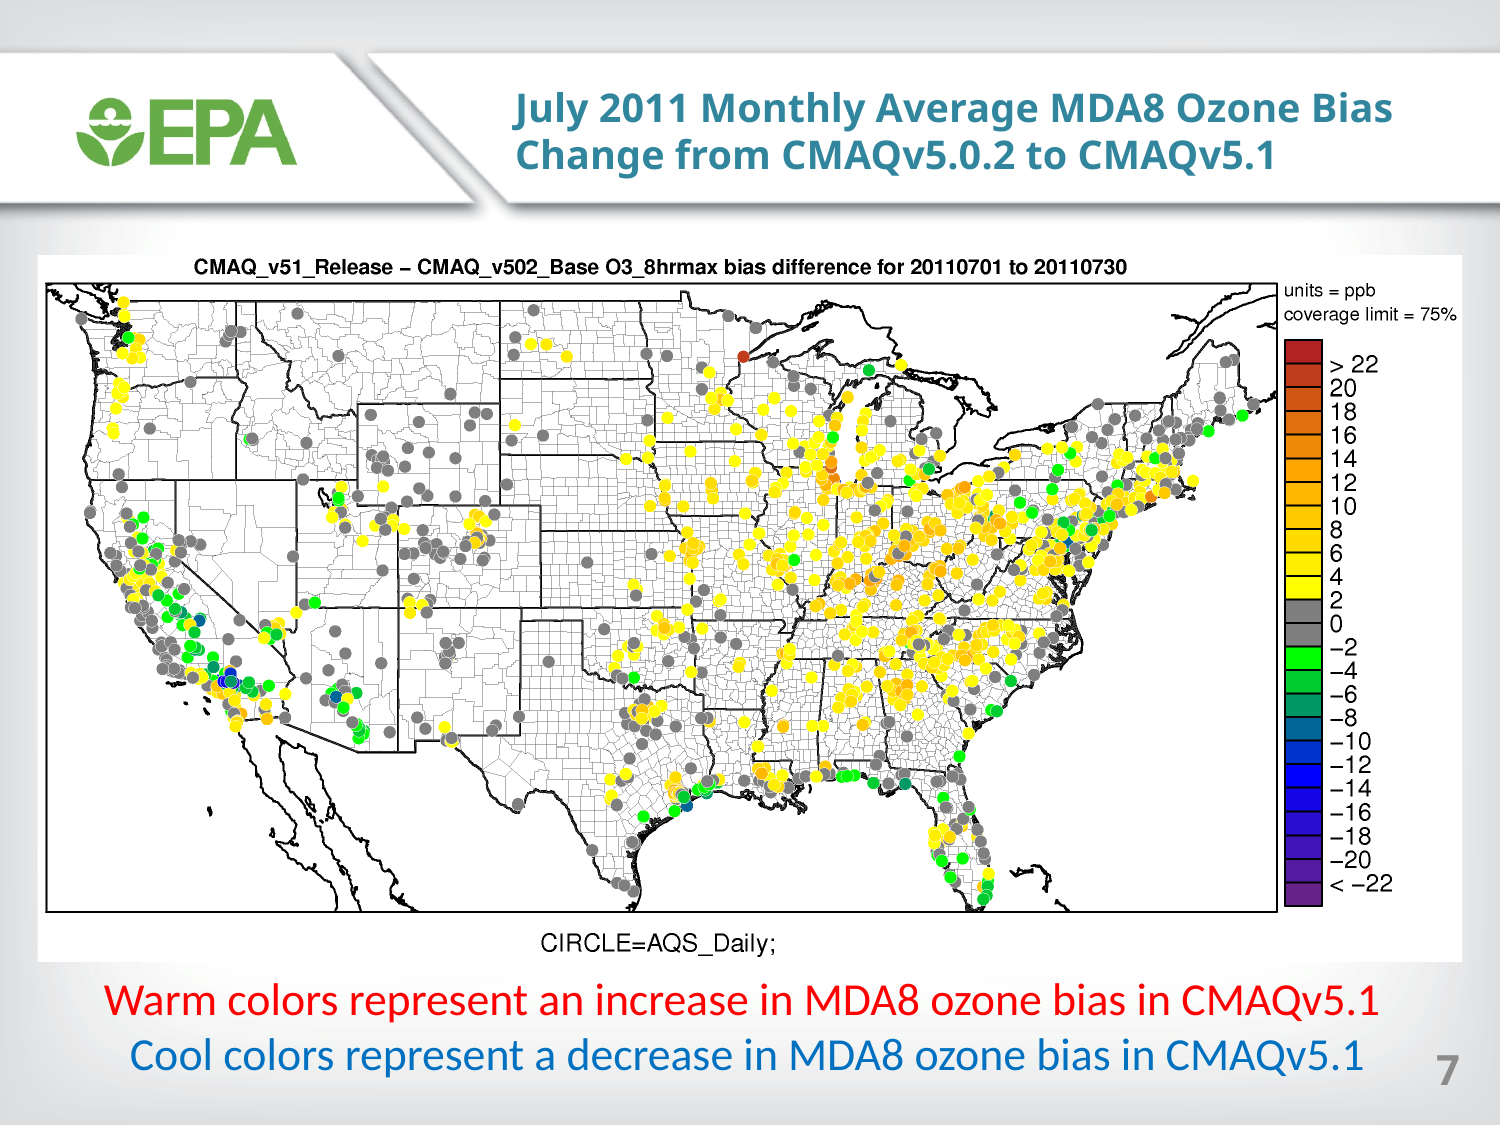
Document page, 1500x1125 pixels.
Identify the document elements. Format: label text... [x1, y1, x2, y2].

slide_number 7 [1074, 1042, 1475, 1103]
list July 2011 Monthly Average MDA8 Ozone Bias Change from CMAQv5.0.2 to CMAQv5.1 [500, 75, 1488, 188]
text_box Warm colors represent an increase in MDA8 ozone bias in CMAQv5.1 Cool colors represent a decrease in MDA8 ozone bias in CMAQv5.1 [37, 968, 1458, 1088]
picture [0, 0, 1500, 1125]
